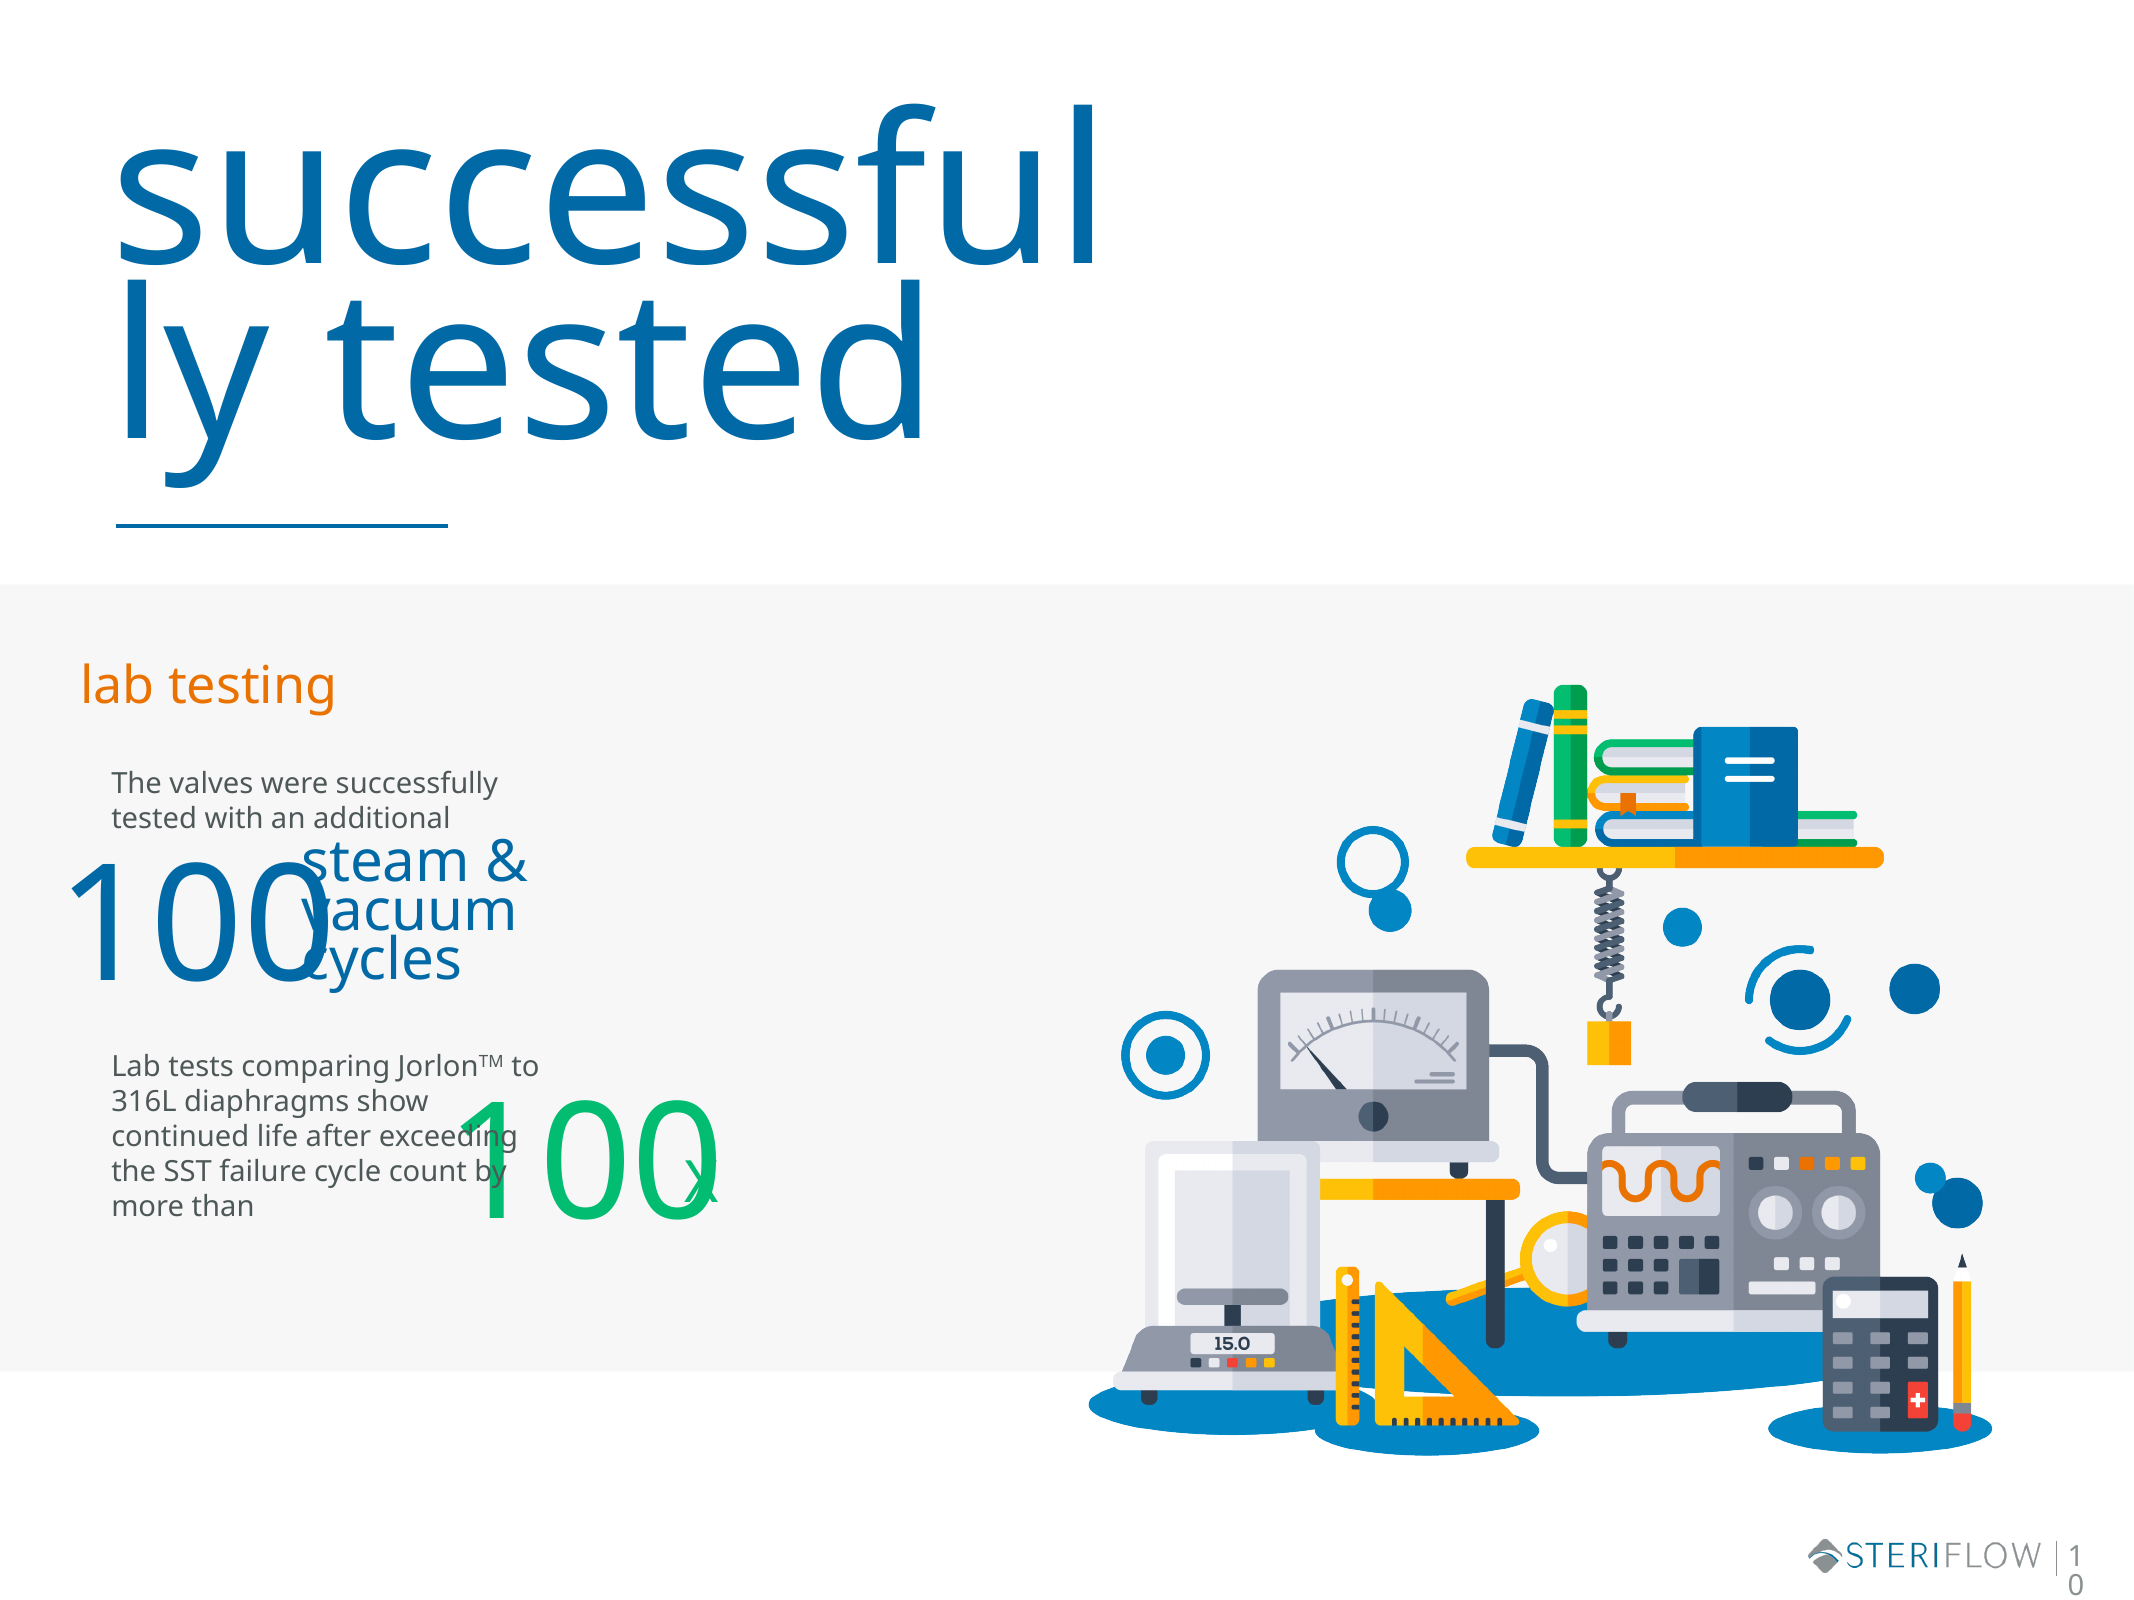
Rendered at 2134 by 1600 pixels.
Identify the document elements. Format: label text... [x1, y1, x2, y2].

text_box The valves were successfully tested with an additional [105, 758, 552, 841]
text_box 100 [51, 812, 343, 1020]
text_box steam & vacuum cycles [343, 836, 618, 996]
text_box Lab tests comparing JorlonTM to 316L diaphragms show continued life after exceeding the SST failure cycle count by more than [105, 1041, 552, 1229]
slide_number 10 [2061, 1535, 2107, 1579]
picture [1058, 651, 2024, 1471]
picture [1808, 1538, 2041, 1573]
text_box successfully tested [104, 117, 1146, 480]
text_box X [678, 1156, 726, 1219]
text_box 100 [439, 1049, 732, 1258]
text_box lab testing [73, 645, 345, 721]
